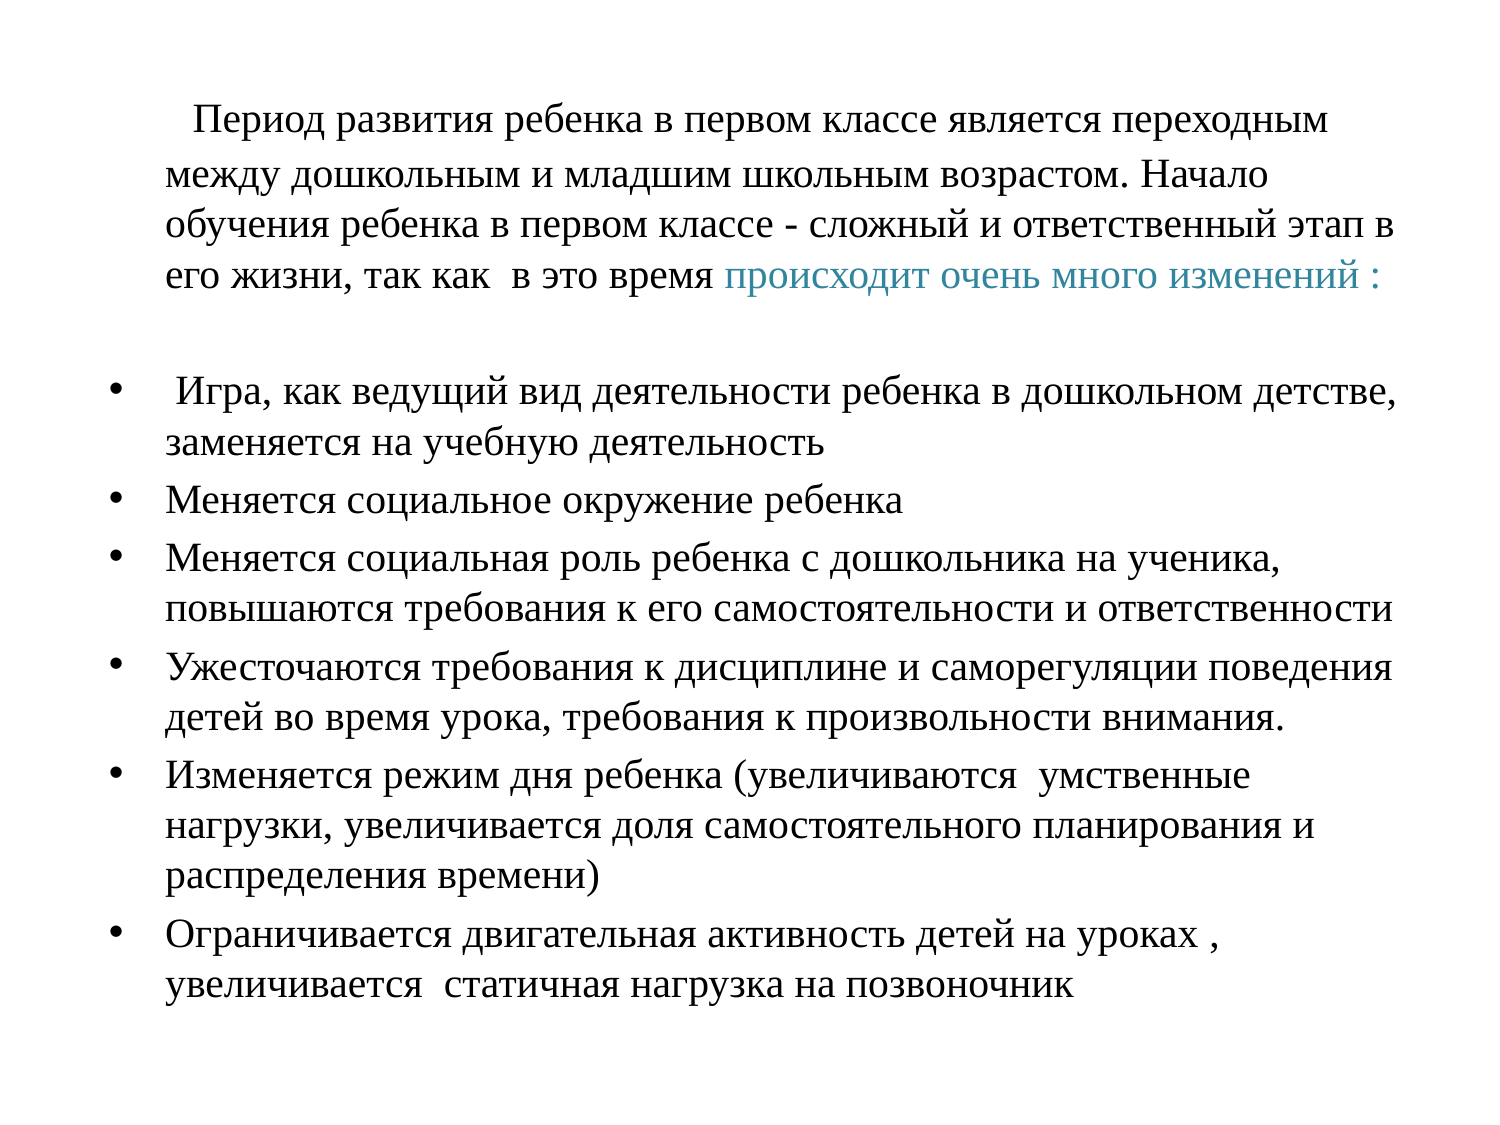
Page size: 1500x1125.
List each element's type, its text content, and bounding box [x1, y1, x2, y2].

list Период развития ребенка в первом классе является переходным между дошкольным и младшим школьным возрастом. Начало обучения ребенка в первом классе - сложный и ответственный этап в его жизни, так как в это время происходит очень много изменений : Игра, как ведущий вид деятельности ребенка в дошкольном детстве, заменяется на учебную деятельность Меняется социальное окружение ребенка Меняется социальная роль ребенка с дошкольника на ученика, повышаются требования к его самостоятельности и ответственности Ужесточаются требования к дисциплине и саморегуляции поведения детей во время урока, требования к произвольности внимания. Изменяется режим дня ребенка (увеличиваются умственные нагрузки, увеличивается доля самостоятельного планирования и распределения времени) Ограничивается двигательная активность детей на уроках , увеличивается статичная нагрузка на позвоночник [93, 58, 1418, 1067]
